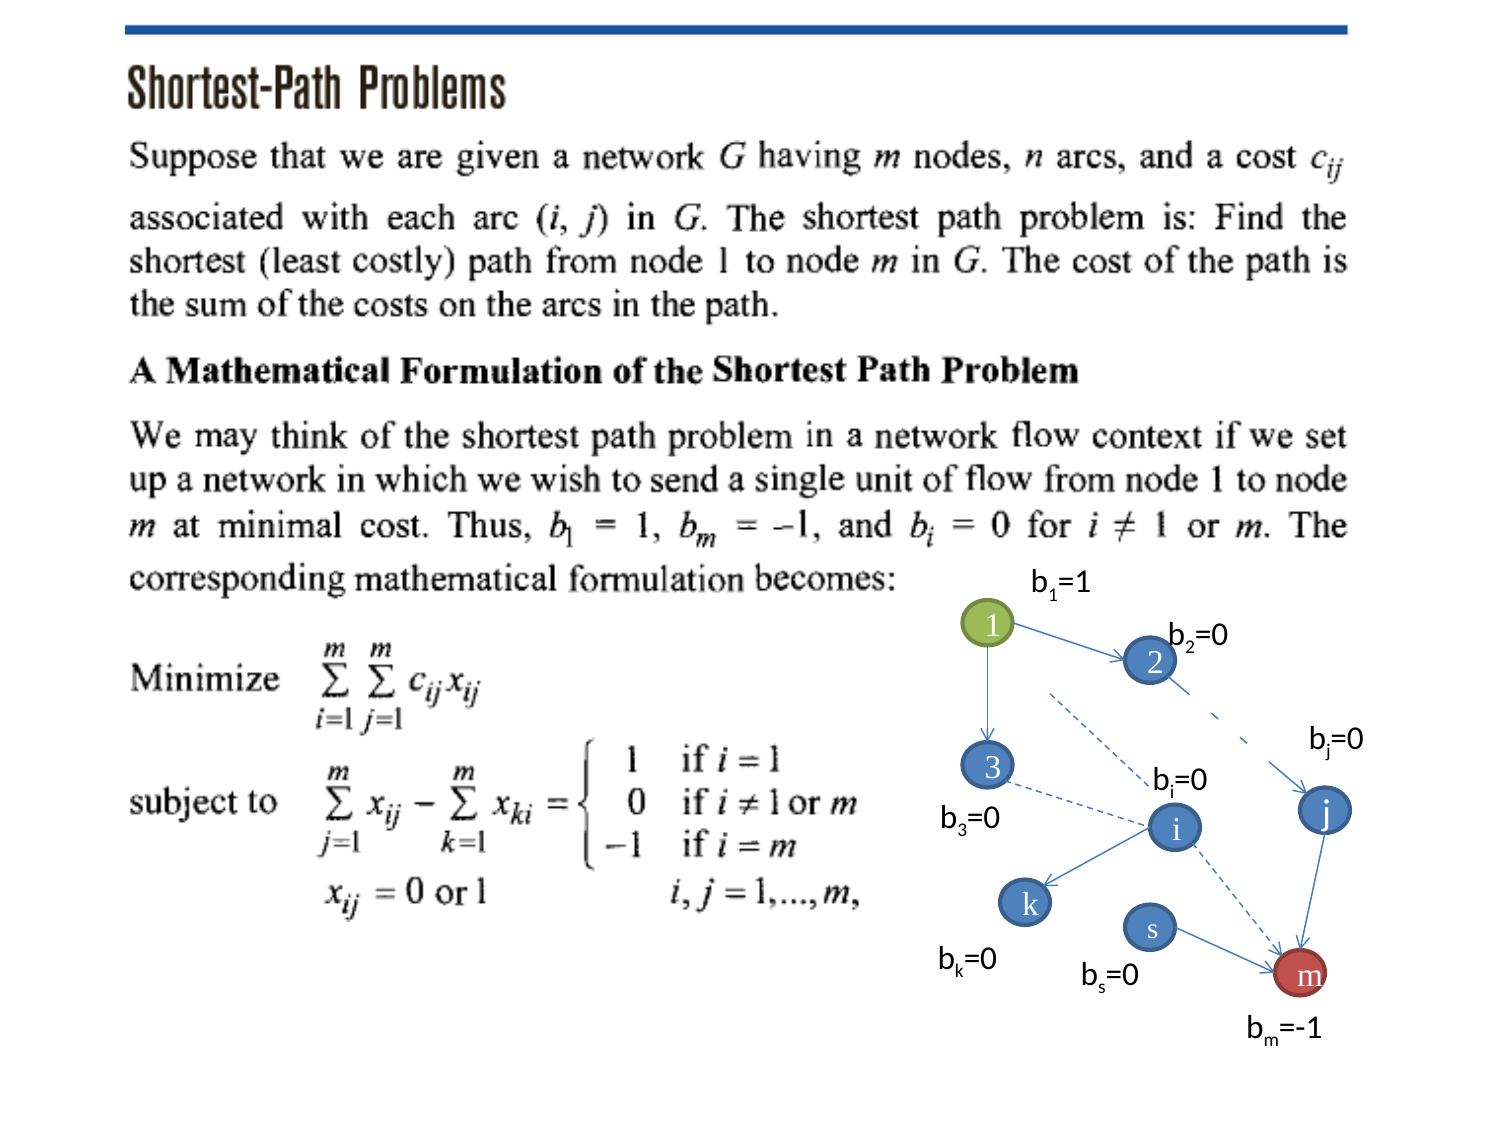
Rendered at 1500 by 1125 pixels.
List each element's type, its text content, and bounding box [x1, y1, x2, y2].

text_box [1049, 693, 1151, 780]
text_box 2 [1123, 635, 1177, 686]
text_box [1012, 622, 1126, 661]
text_box j [1297, 785, 1353, 835]
text_box bj=0 [1313, 708, 1419, 770]
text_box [1192, 843, 1283, 957]
text_box b2=0 [1152, 612, 1278, 665]
text_box i [1155, 811, 1203, 853]
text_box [1299, 832, 1326, 951]
text_box bi=0 [1154, 750, 1263, 811]
text_box s [1122, 902, 1177, 944]
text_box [1167, 675, 1308, 795]
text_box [1174, 927, 1276, 973]
text_box bm=-1 [1231, 997, 1357, 1058]
text_box bk=0 [922, 928, 1048, 989]
text_box 3 [960, 740, 1015, 787]
text_box k [997, 877, 1053, 928]
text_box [1187, 697, 1276, 765]
picture [124, 17, 1351, 113]
text_box b3=0 [924, 787, 1037, 848]
picture [124, 637, 863, 922]
text_box m [1273, 948, 1328, 997]
text_box 1 [960, 612, 1015, 648]
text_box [1042, 835, 1151, 887]
text_box bs=0 [1065, 944, 1191, 1006]
picture [124, 137, 1351, 604]
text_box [1004, 780, 1151, 828]
